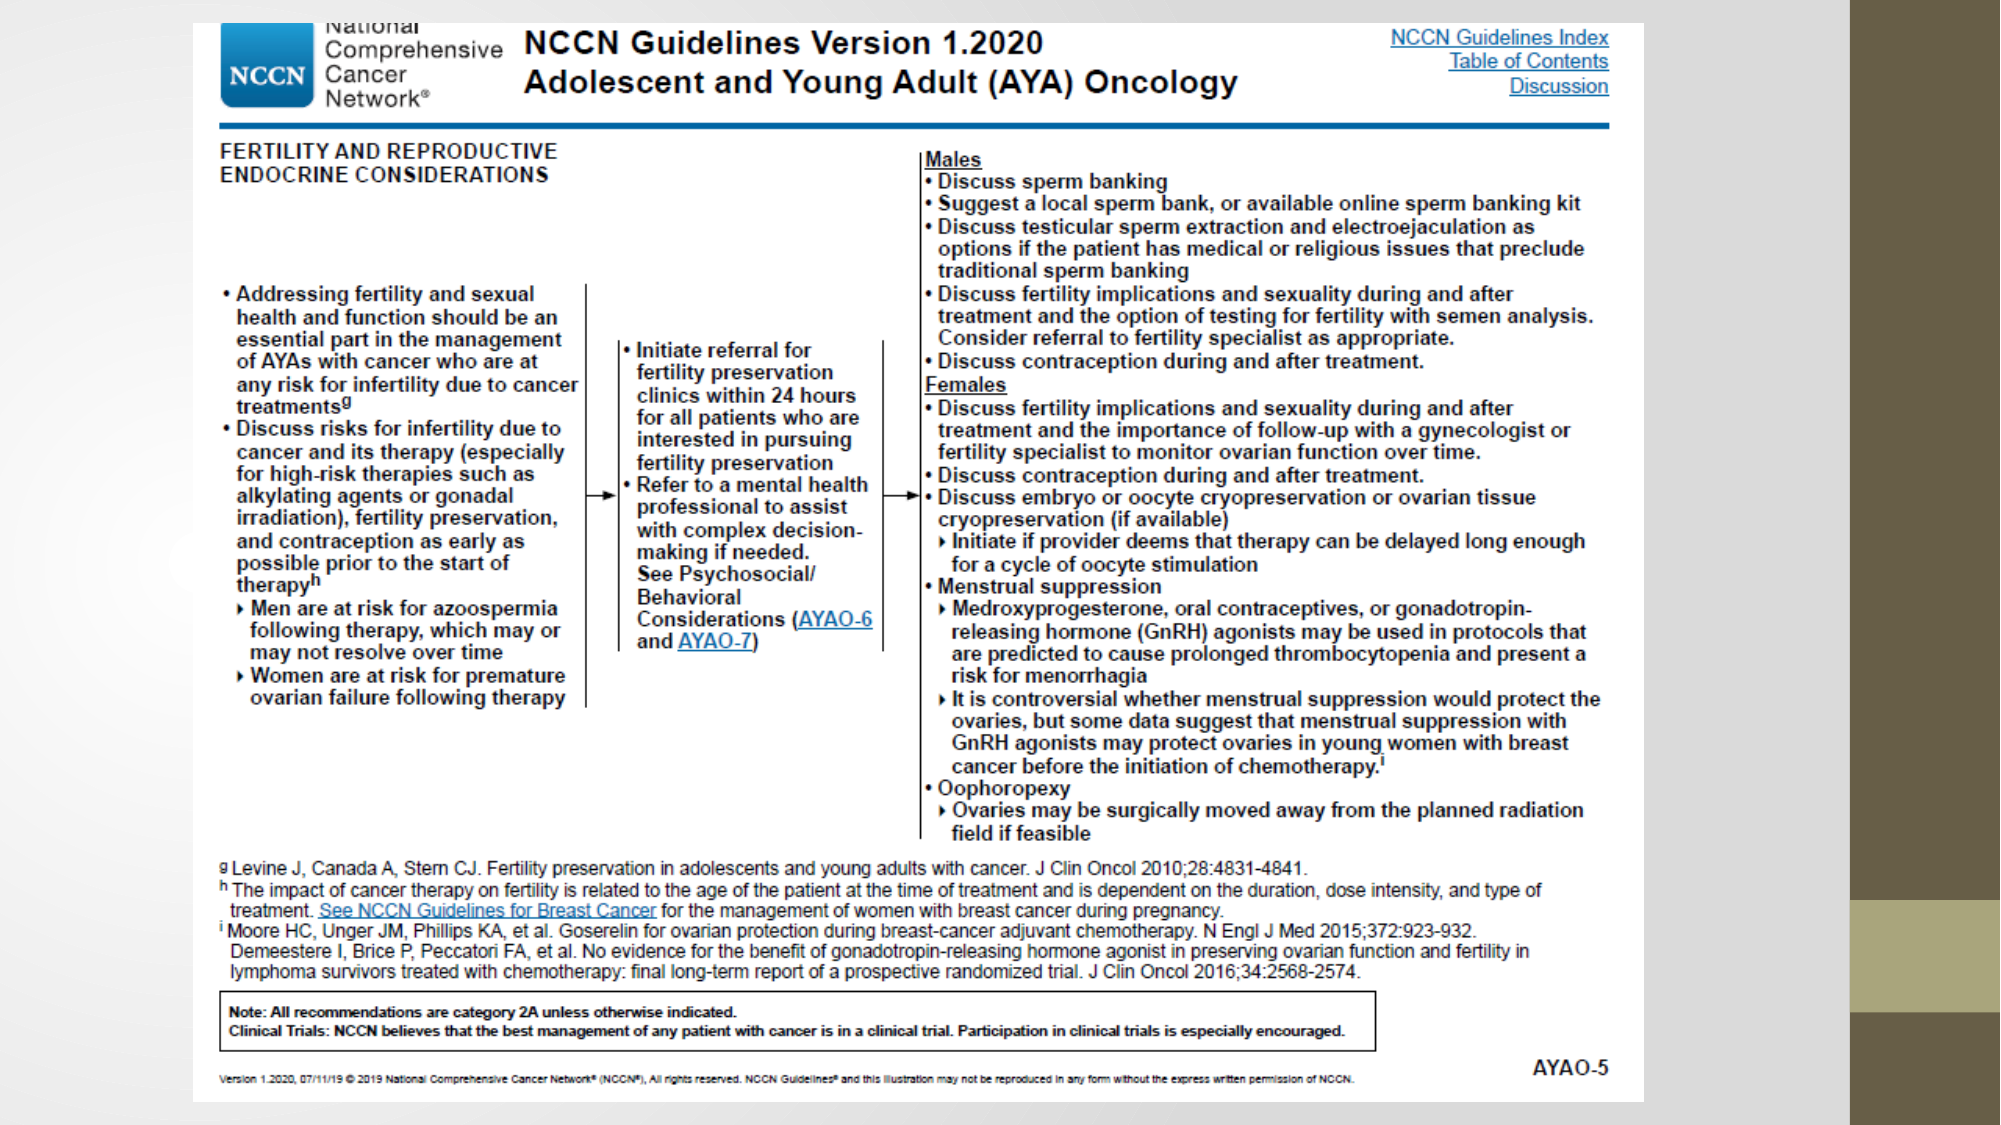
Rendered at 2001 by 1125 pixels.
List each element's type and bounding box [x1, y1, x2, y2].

picture [192, 22, 1644, 1102]
